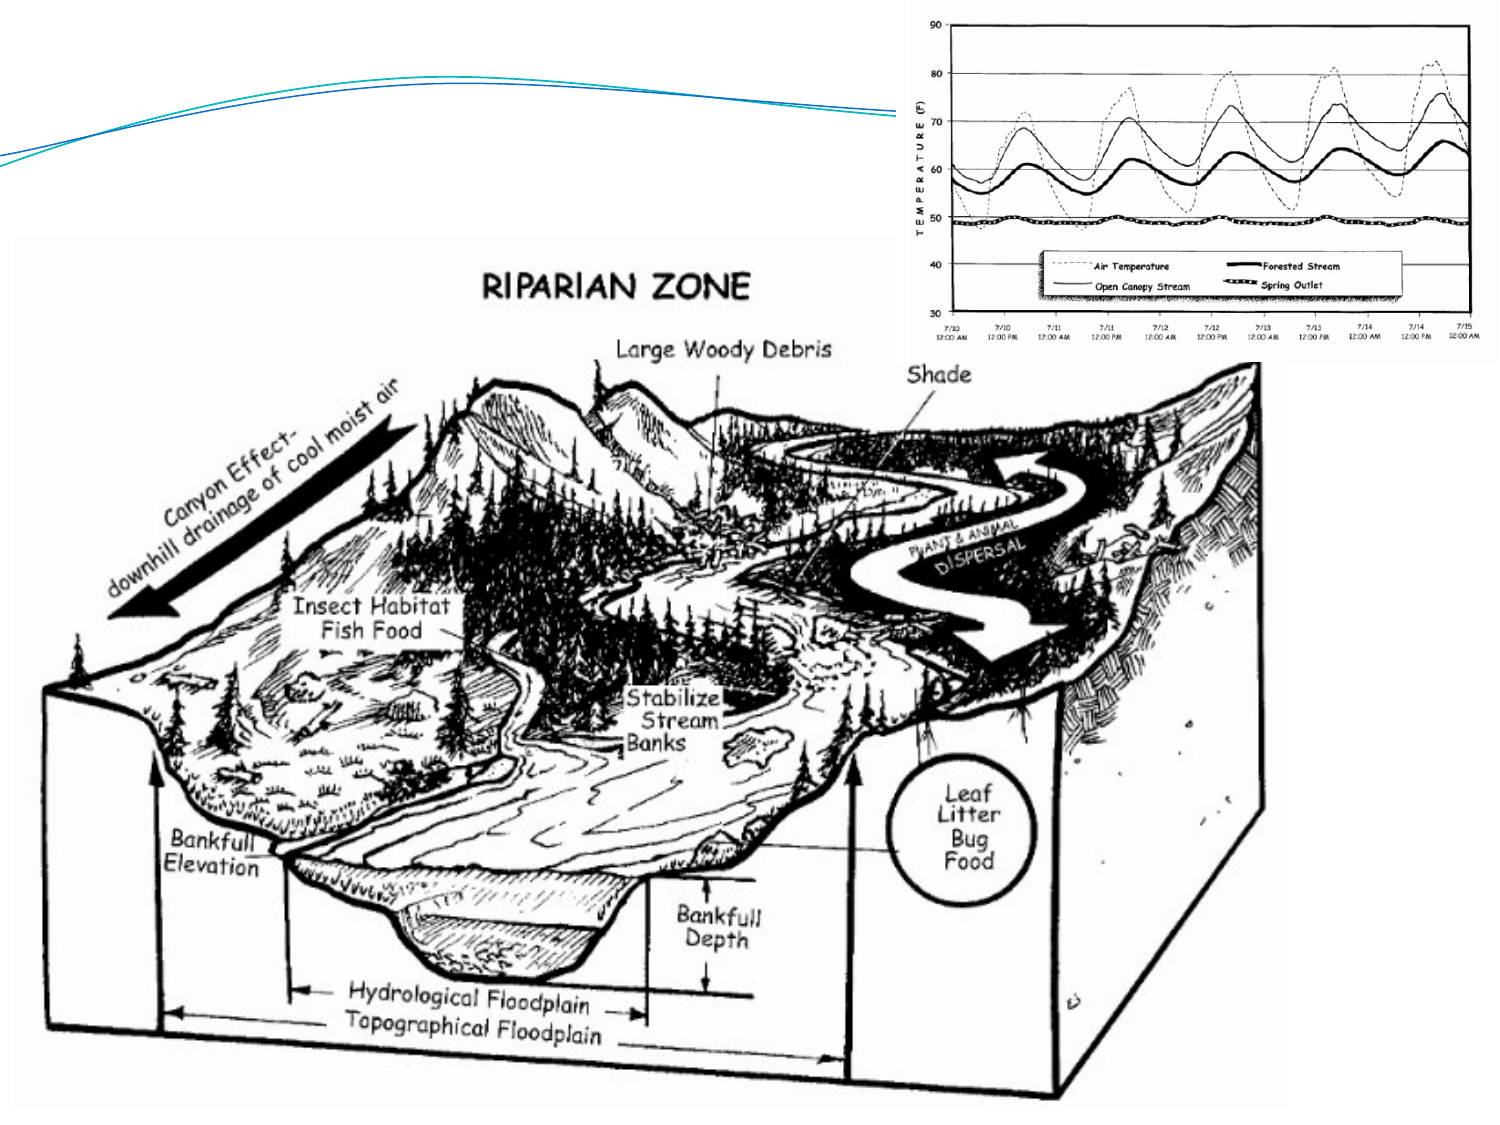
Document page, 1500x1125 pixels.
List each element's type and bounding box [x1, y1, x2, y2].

picture [896, 0, 1500, 363]
picture [13, 238, 1288, 1110]
